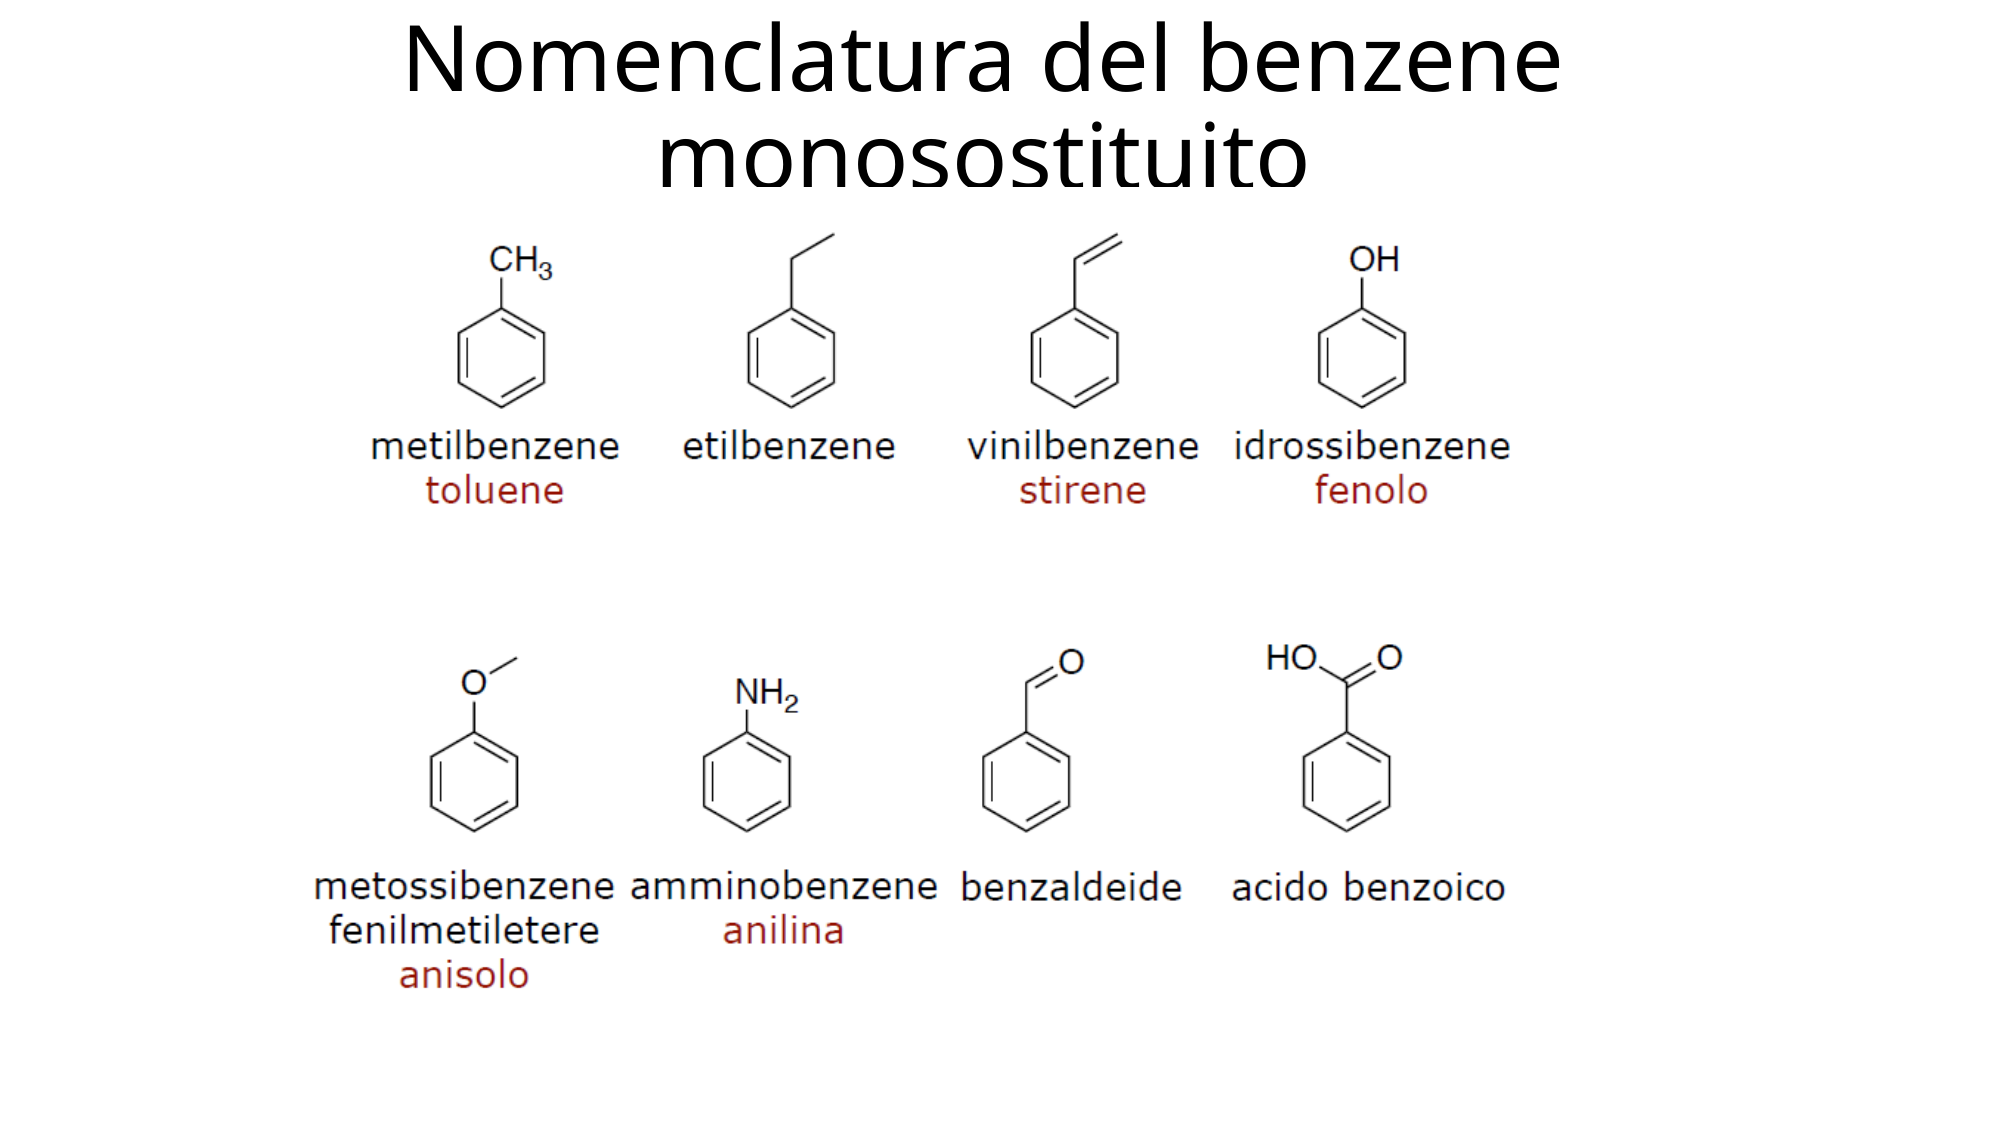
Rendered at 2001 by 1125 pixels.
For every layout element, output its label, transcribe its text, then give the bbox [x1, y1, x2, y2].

picture [337, 187, 1556, 553]
picture [285, 624, 1586, 1032]
title Nomenclatura del benzene monosostituito [121, 2, 1846, 220]
